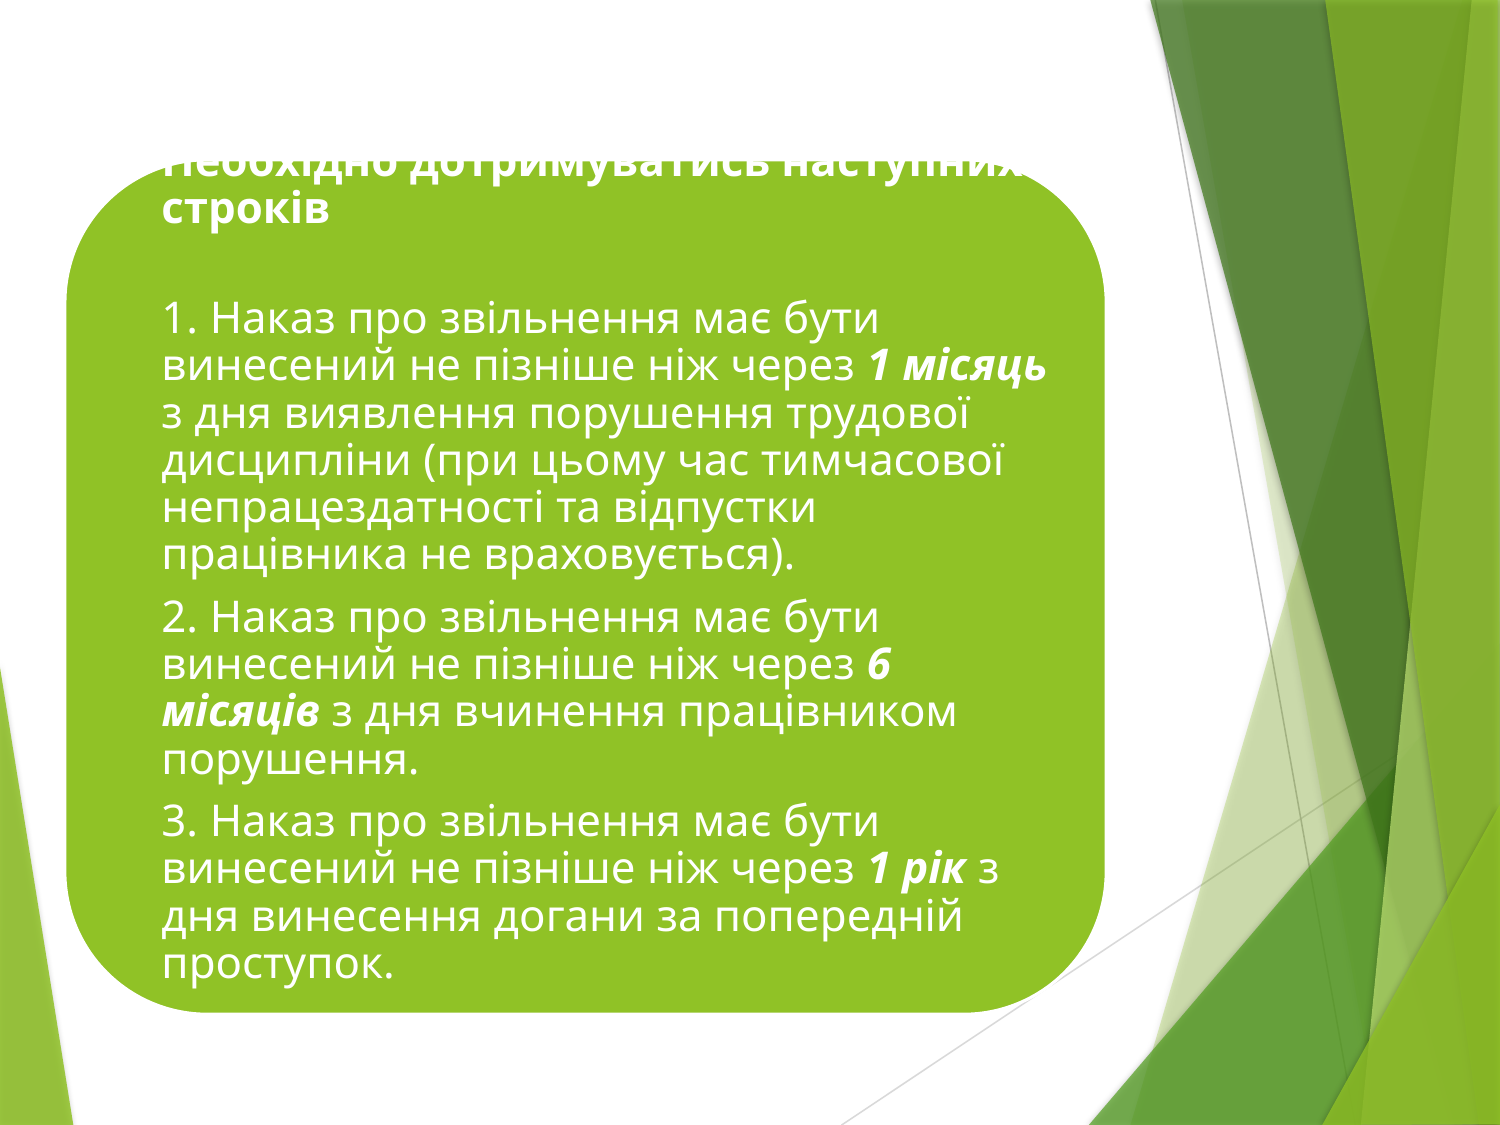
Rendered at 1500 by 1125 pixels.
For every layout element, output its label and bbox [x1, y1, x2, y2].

text_box [64, 113, 1107, 1061]
